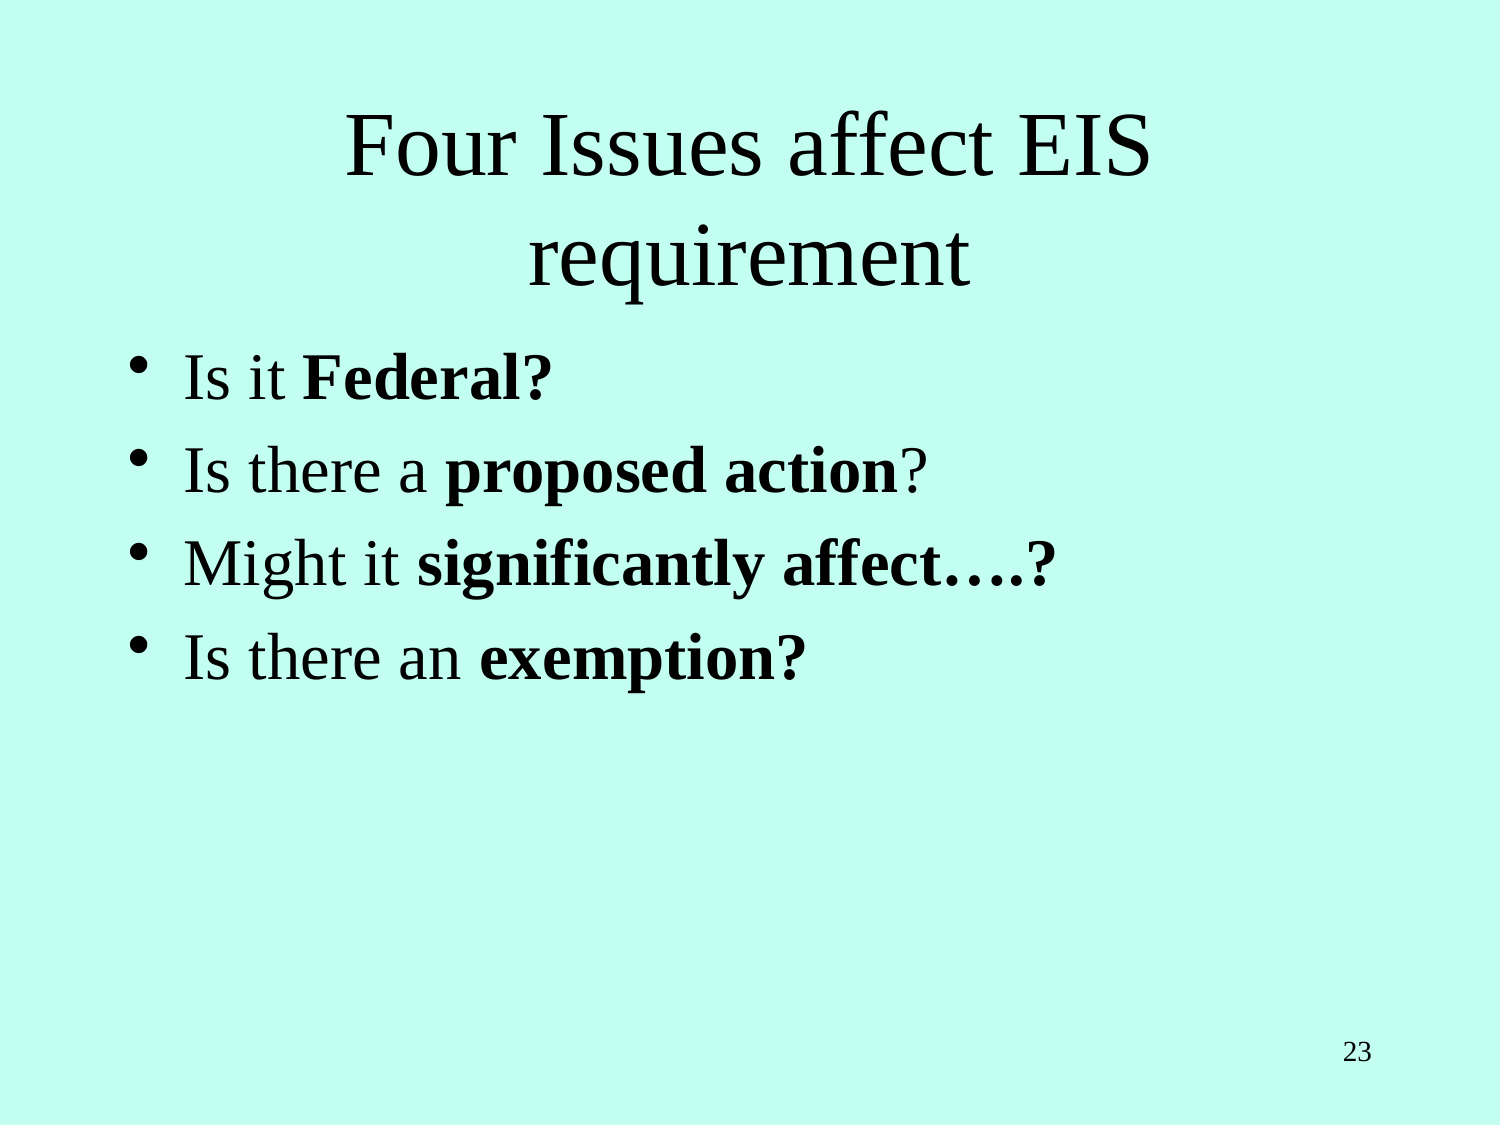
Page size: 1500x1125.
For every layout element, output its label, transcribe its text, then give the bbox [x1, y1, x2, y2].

title Four Issues affect EIS requirement [112, 99, 1388, 288]
list Is it Federal? Is there a proposed action? Might it significantly affect….? Is there an exemption? [112, 324, 1388, 1000]
slide_number 23 [1074, 1025, 1388, 1100]
